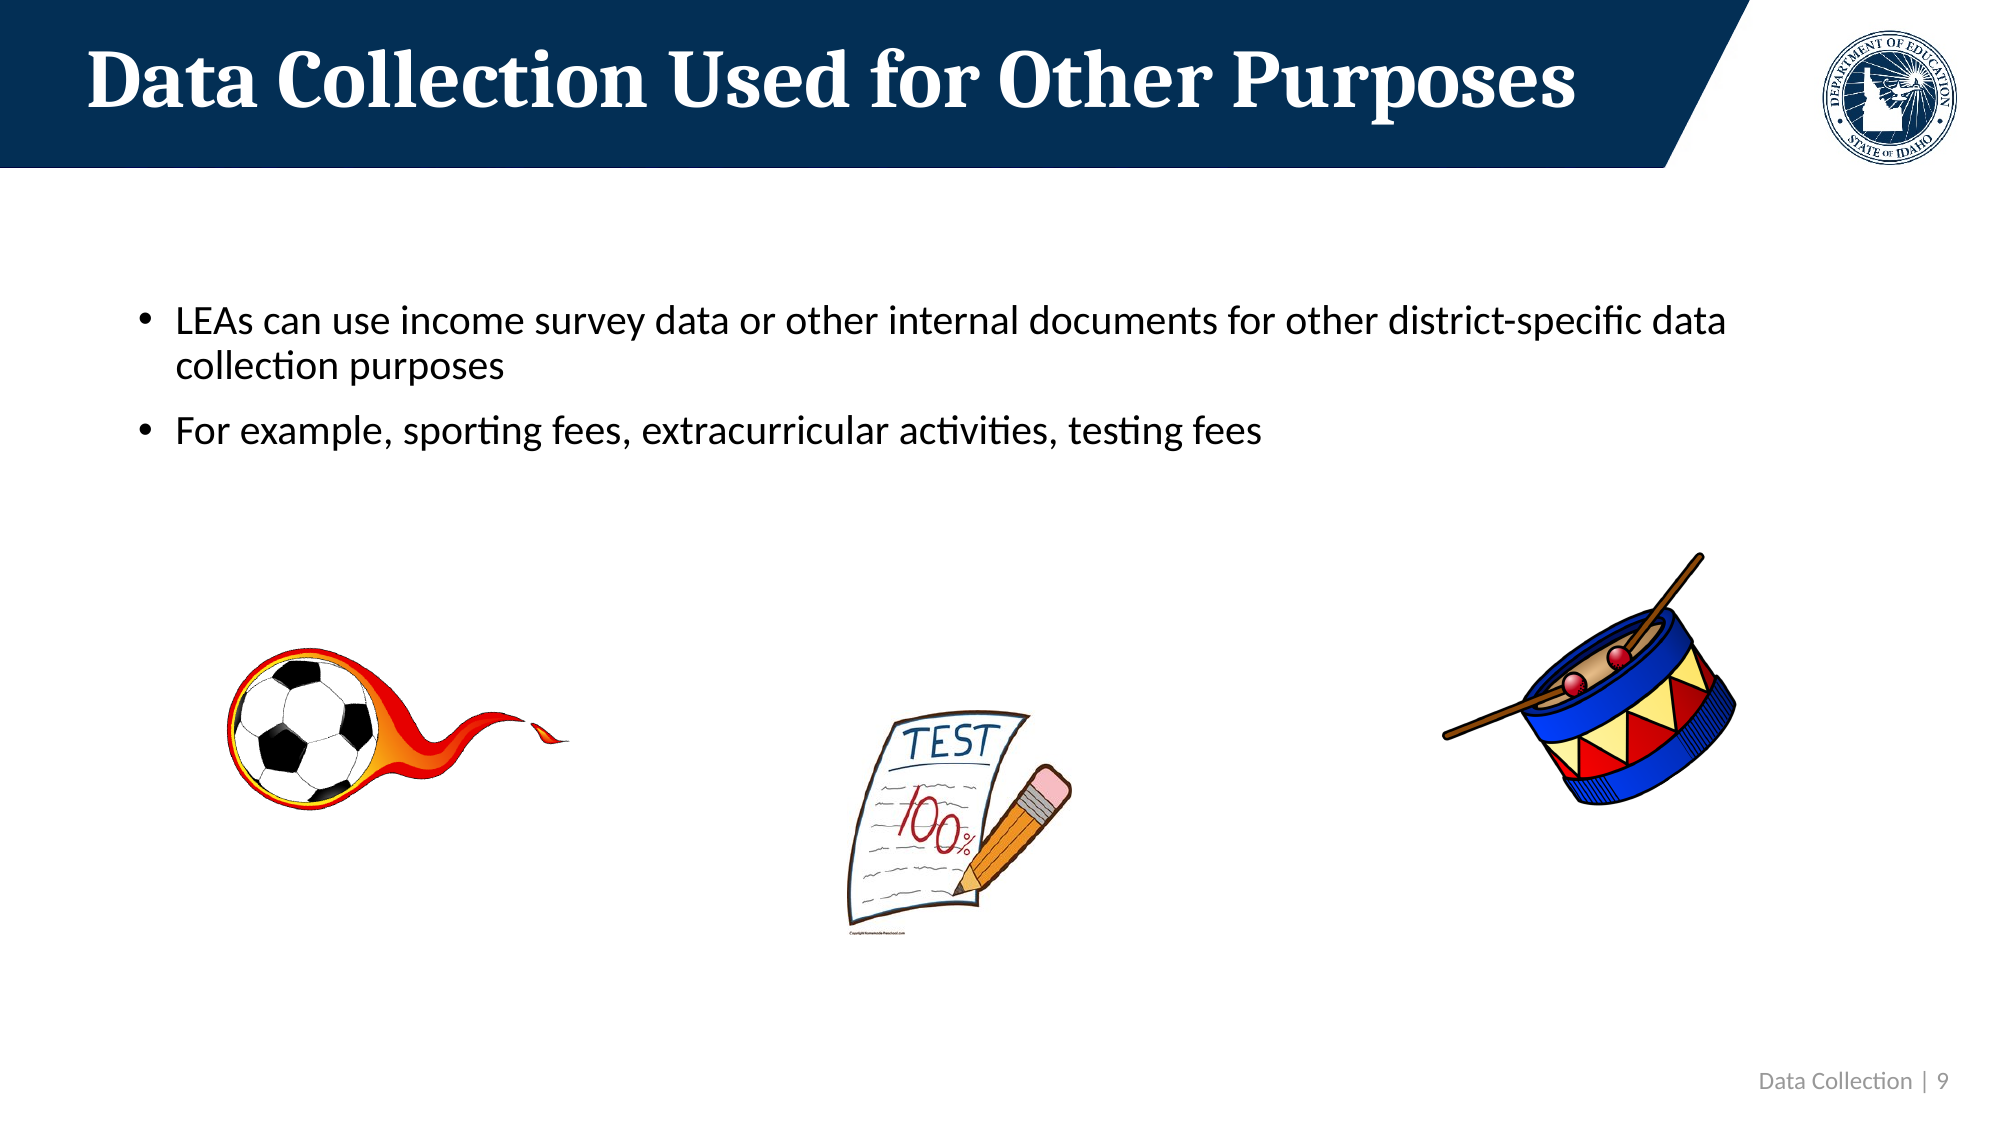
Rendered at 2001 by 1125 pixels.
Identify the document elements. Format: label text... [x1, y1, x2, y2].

picture [1665, 0, 1965, 173]
picture [847, 710, 1072, 935]
picture [1437, 551, 1796, 870]
list LEAs can use income survey data or other internal documents for other district-specific data collection purposes For example, sporting fees, extracurricular activities, testing fees [123, 219, 1797, 963]
picture [170, 536, 597, 963]
slide_number Data Collection | 9 [1514, 1049, 1965, 1109]
title Data Collection Used for Other Purposes [71, 0, 1797, 163]
